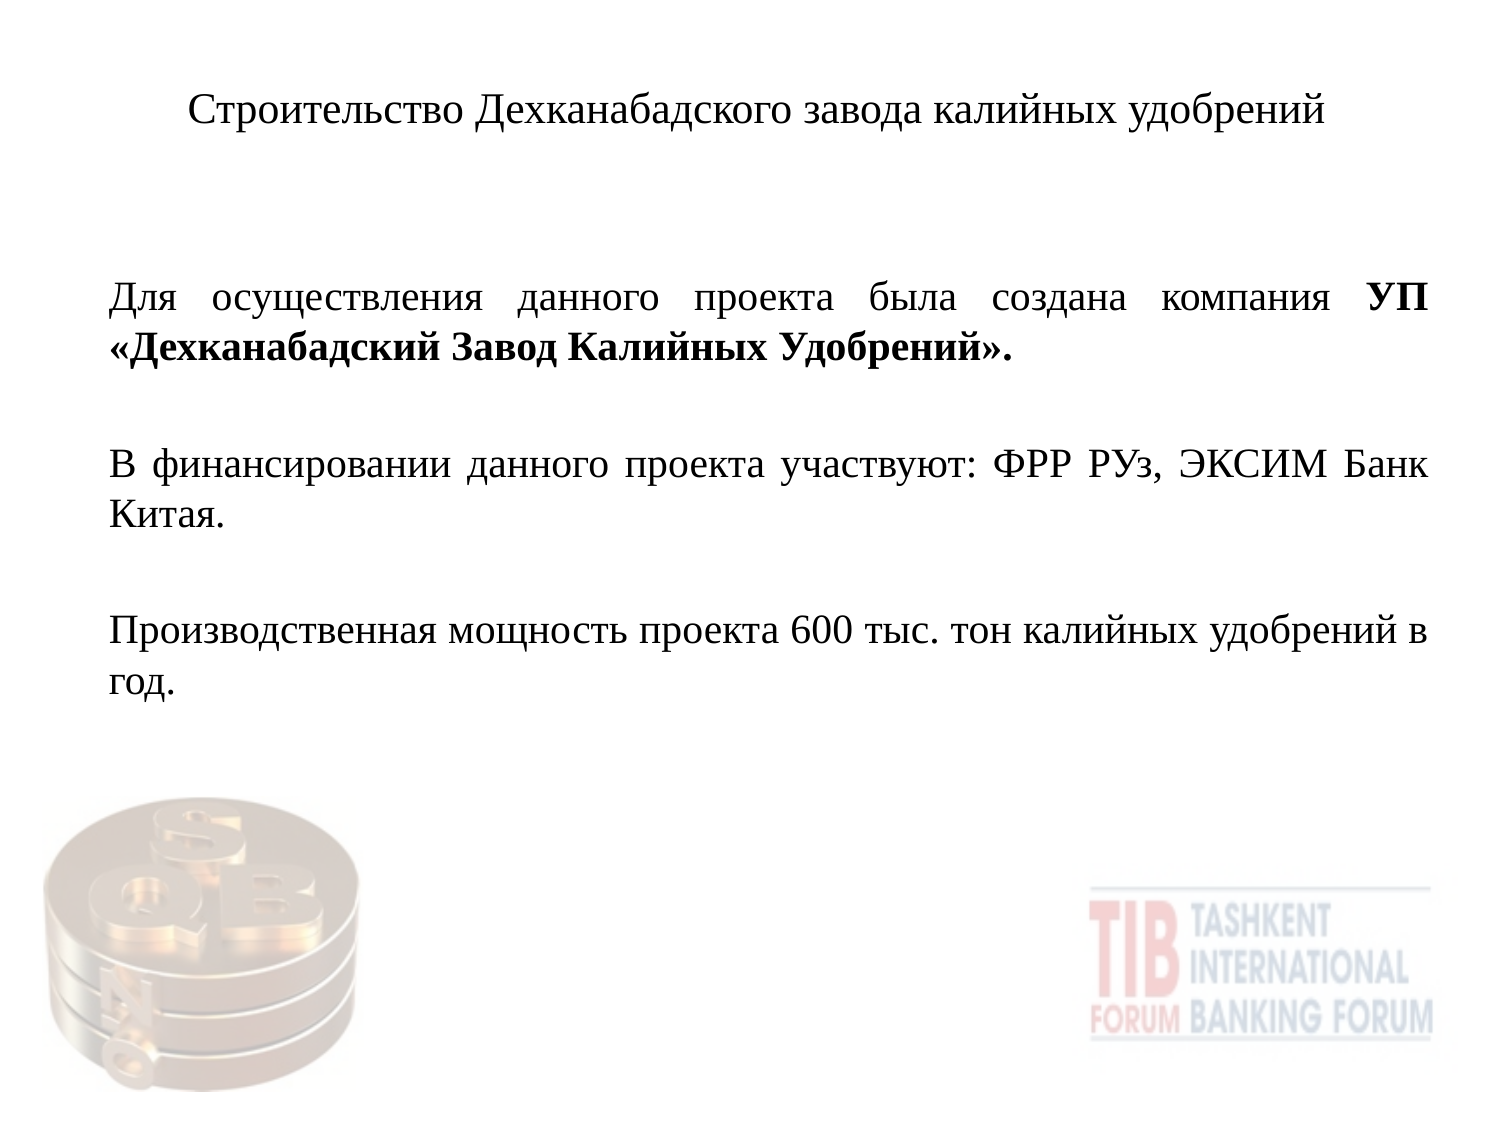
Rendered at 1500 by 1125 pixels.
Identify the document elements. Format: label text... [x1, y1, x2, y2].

title Строительство Дехканабадского завода калийных удобрений [82, 58, 1432, 155]
text_box [40, 795, 365, 1094]
text_box Для осуществления данного проекта была создана компания УП «Дехканабадский Завод Калийных Удобрений». В финансировании данного проекта участвуют: ФРР РУз, ЭКСИМ Банк Китая. Производственная мощность проекта 600 тыс. тон калийных удобрений в год. [93, 210, 1444, 973]
text_box [1041, 861, 1467, 1076]
